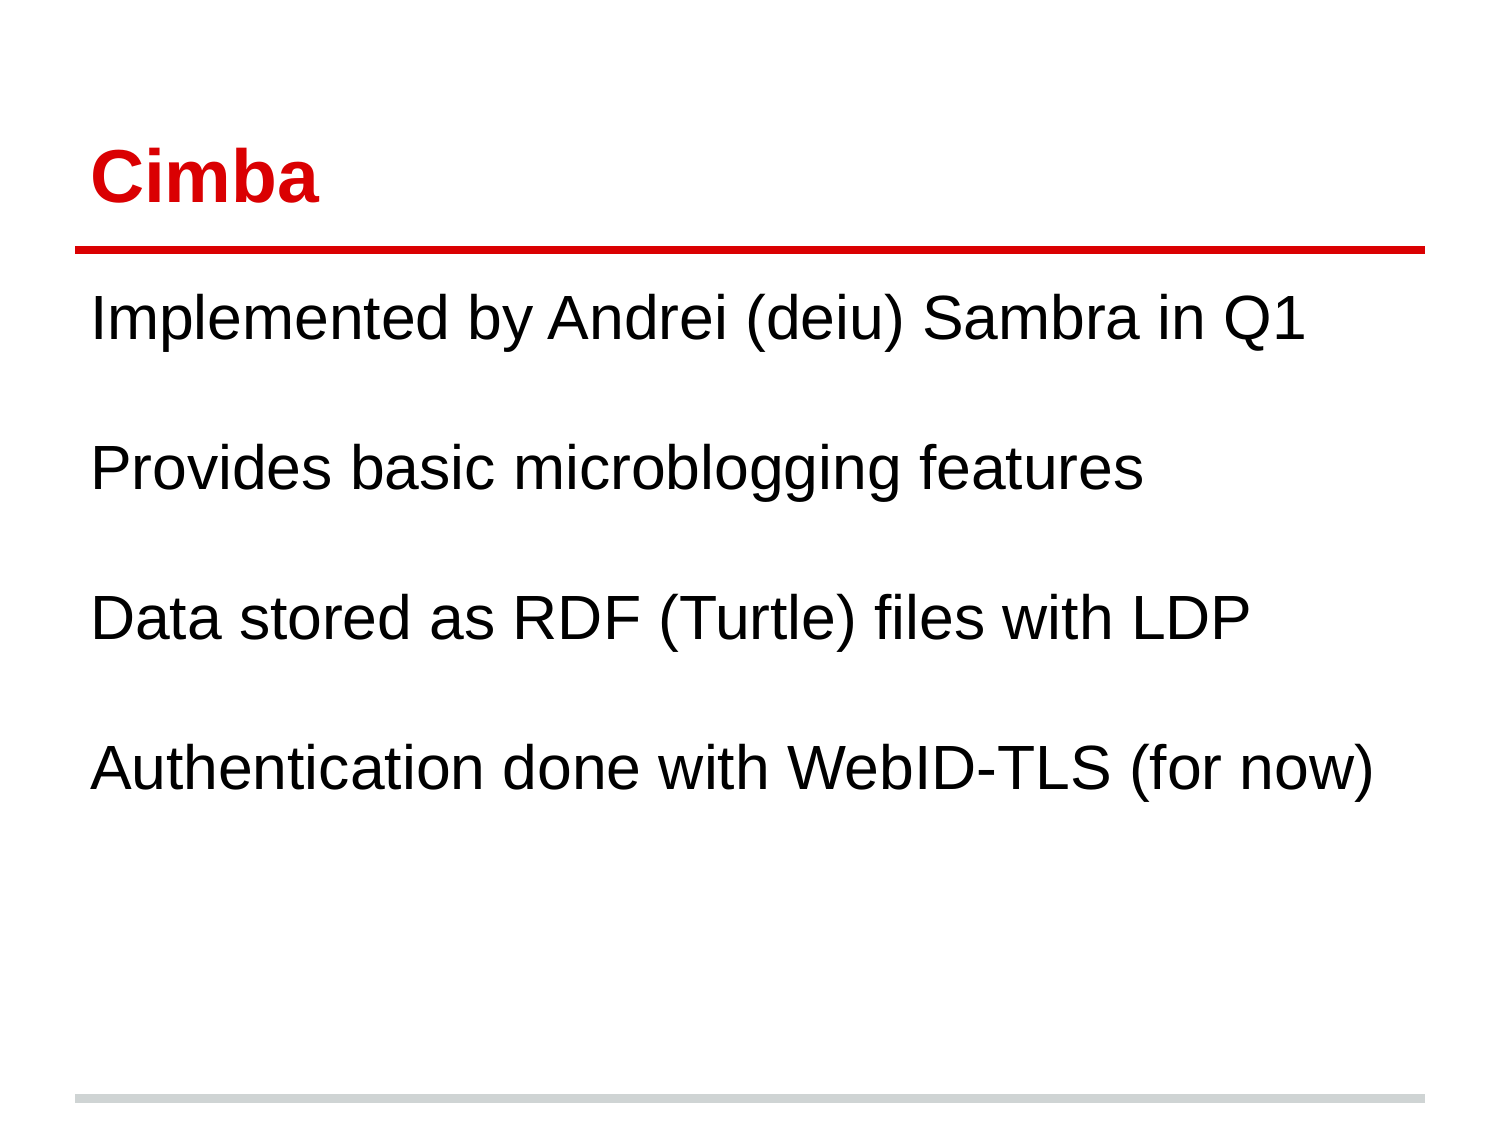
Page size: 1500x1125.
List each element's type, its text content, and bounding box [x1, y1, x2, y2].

list Implemented by Andrei (deiu) Sambra in Q1 Provides basic microblogging features Data stored as RDF (Turtle) files with LDP Authentication done with WebID-TLS (for now) [75, 262, 1425, 1078]
title Cimba [75, 45, 1425, 233]
